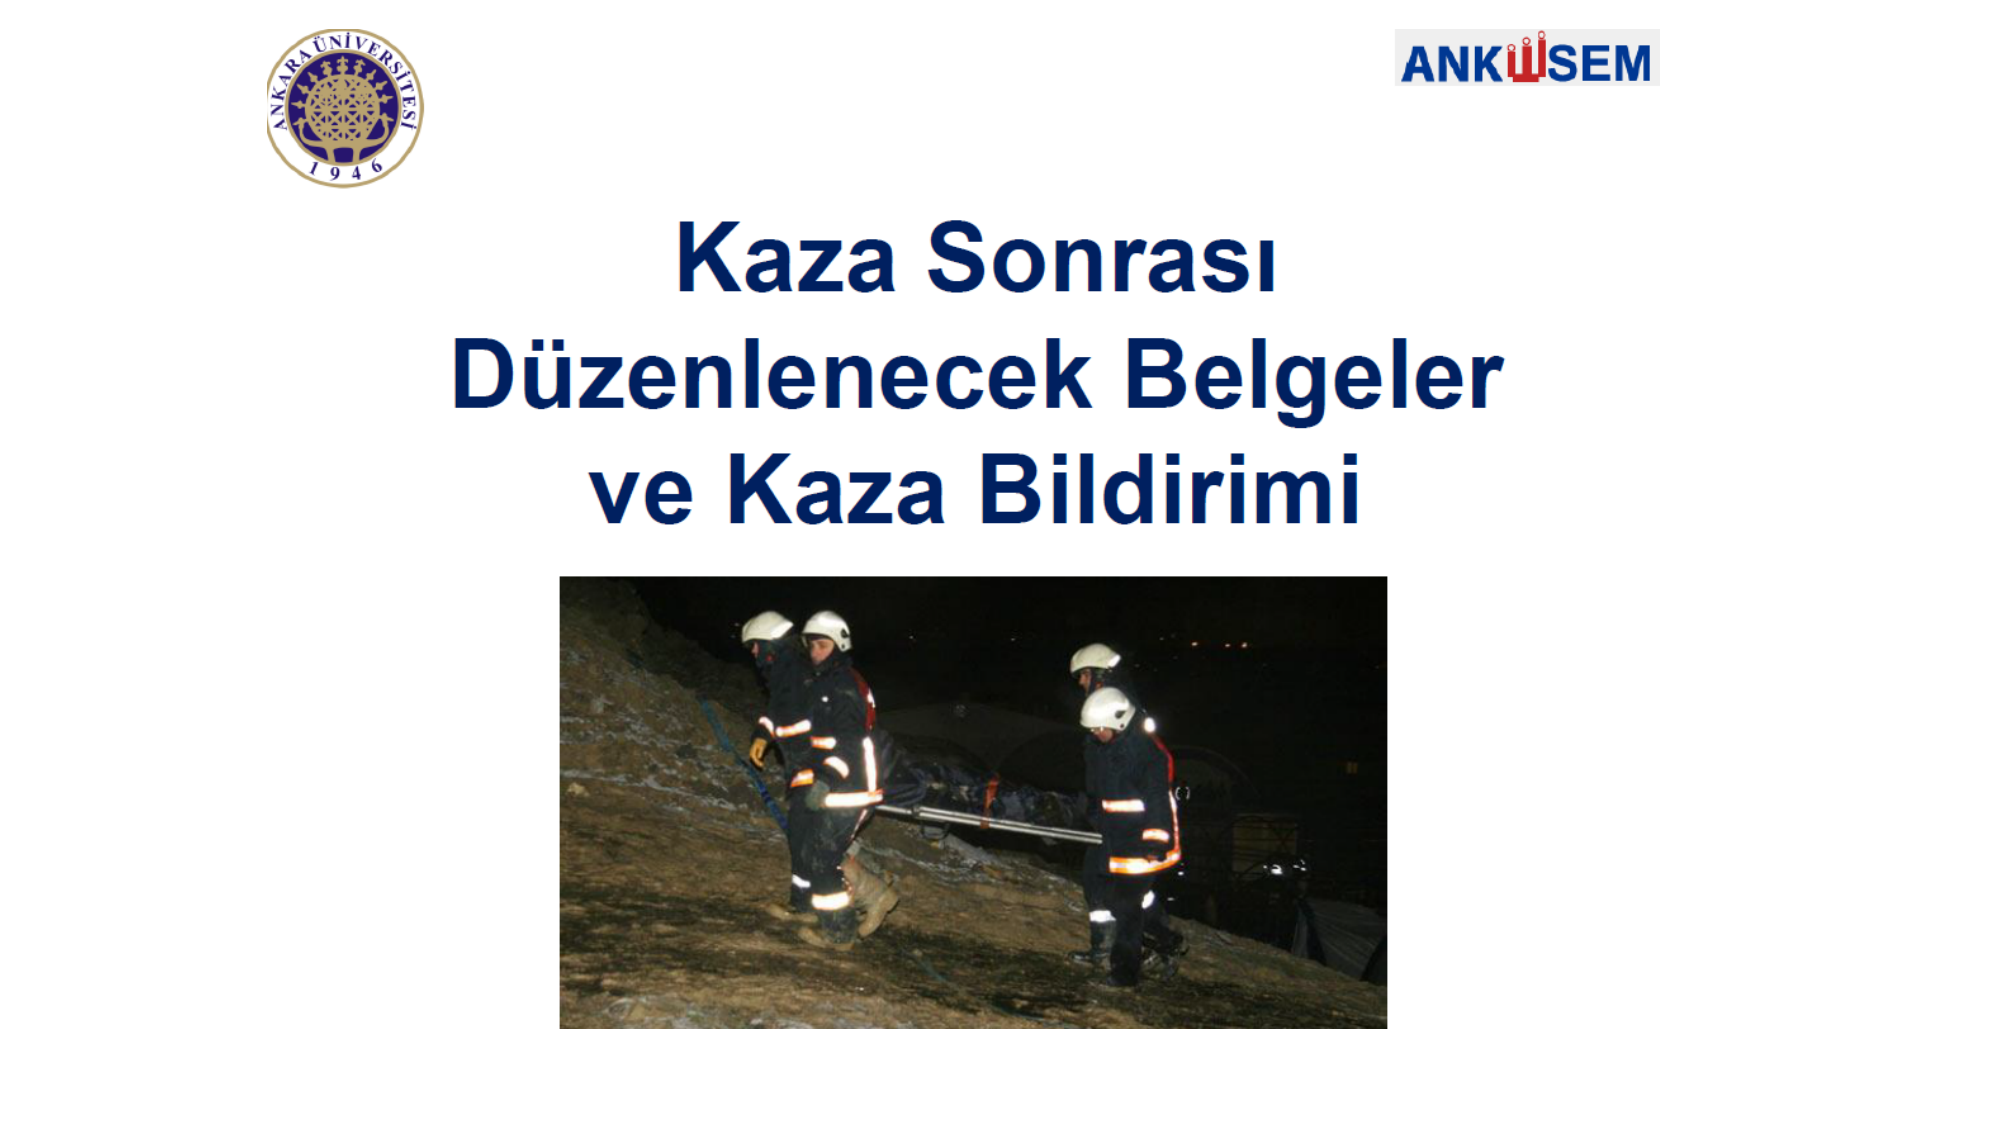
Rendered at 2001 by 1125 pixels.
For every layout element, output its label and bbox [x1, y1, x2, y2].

picture [267, 29, 1660, 1029]
